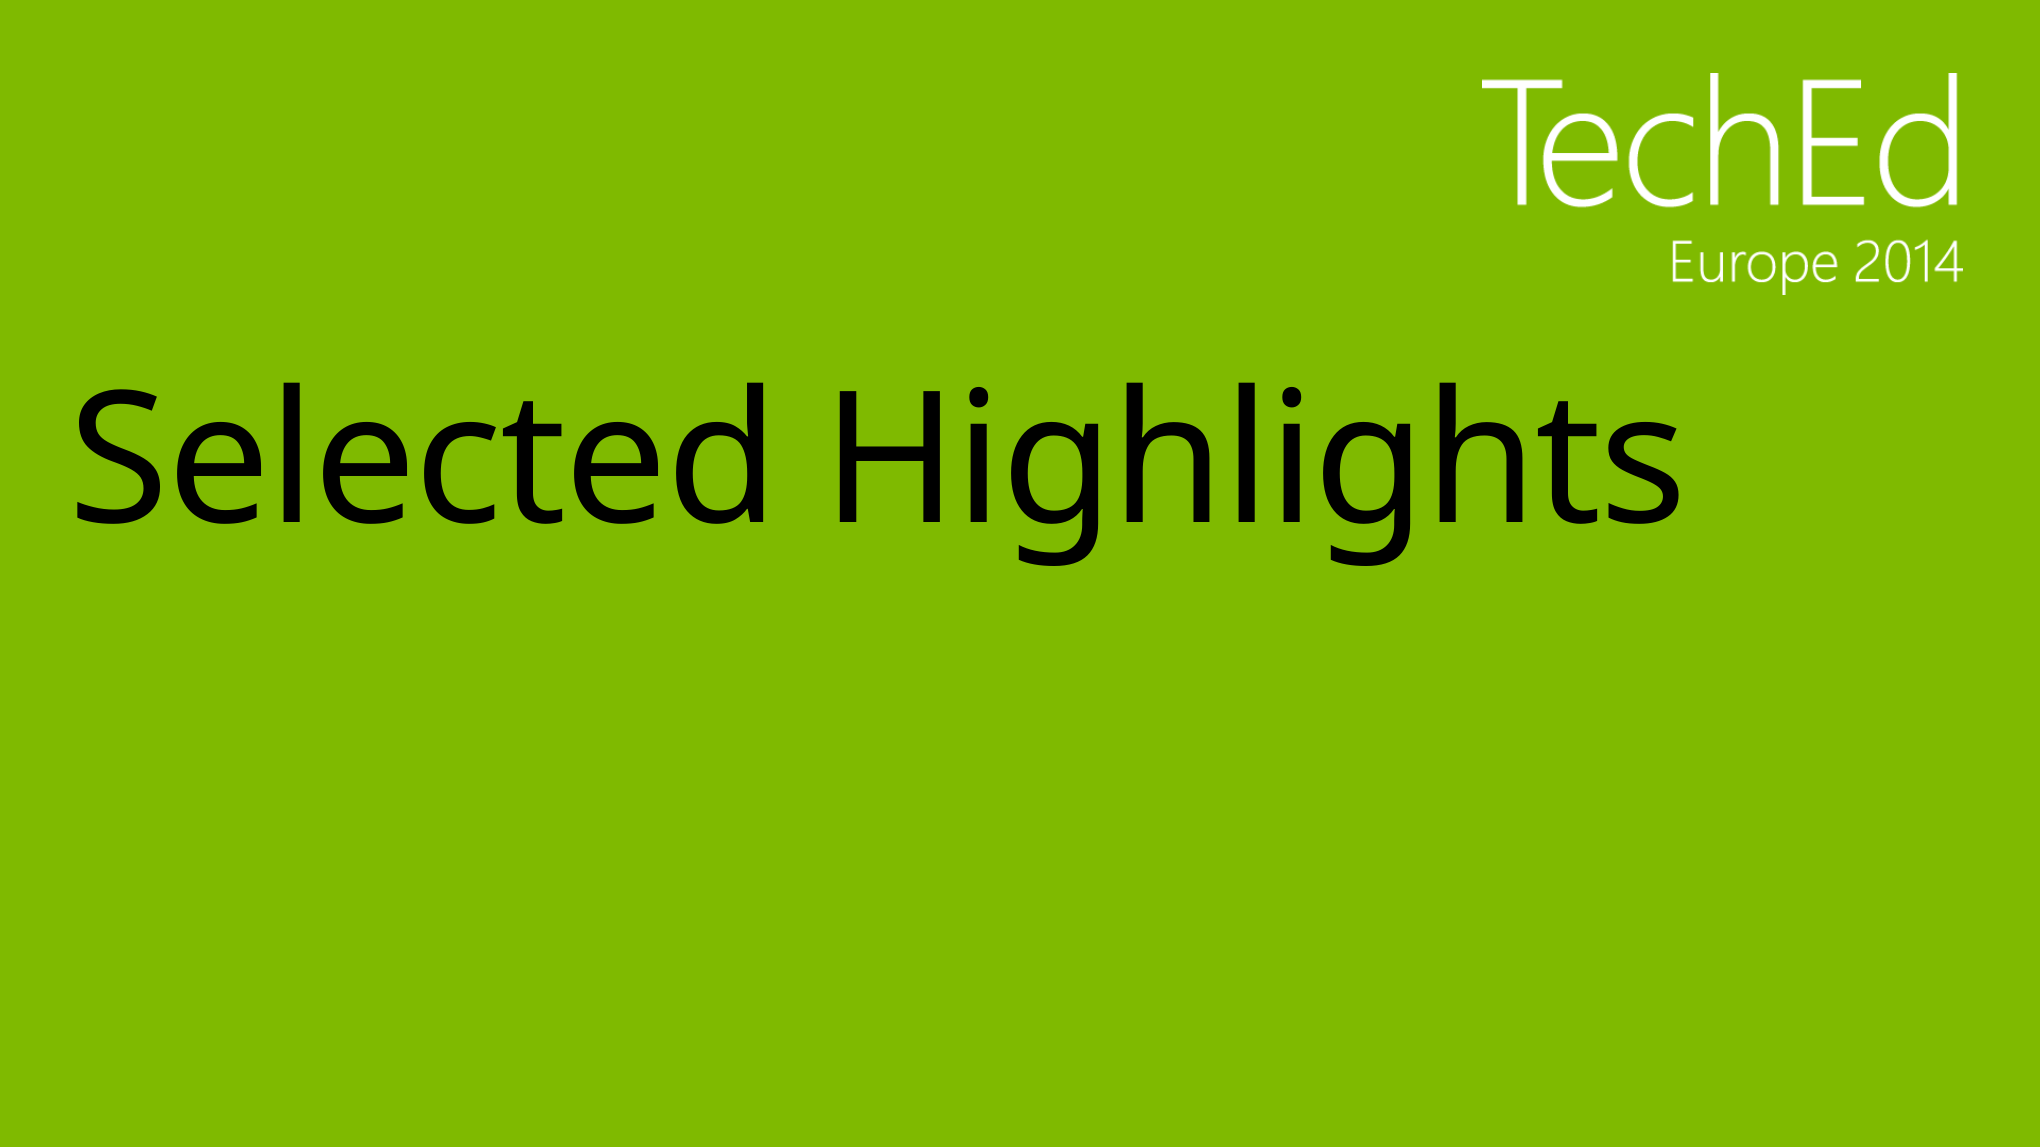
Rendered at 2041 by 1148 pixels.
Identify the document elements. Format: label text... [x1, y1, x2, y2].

picture [1482, 73, 1963, 295]
title Selected Highlights [45, 348, 1996, 650]
